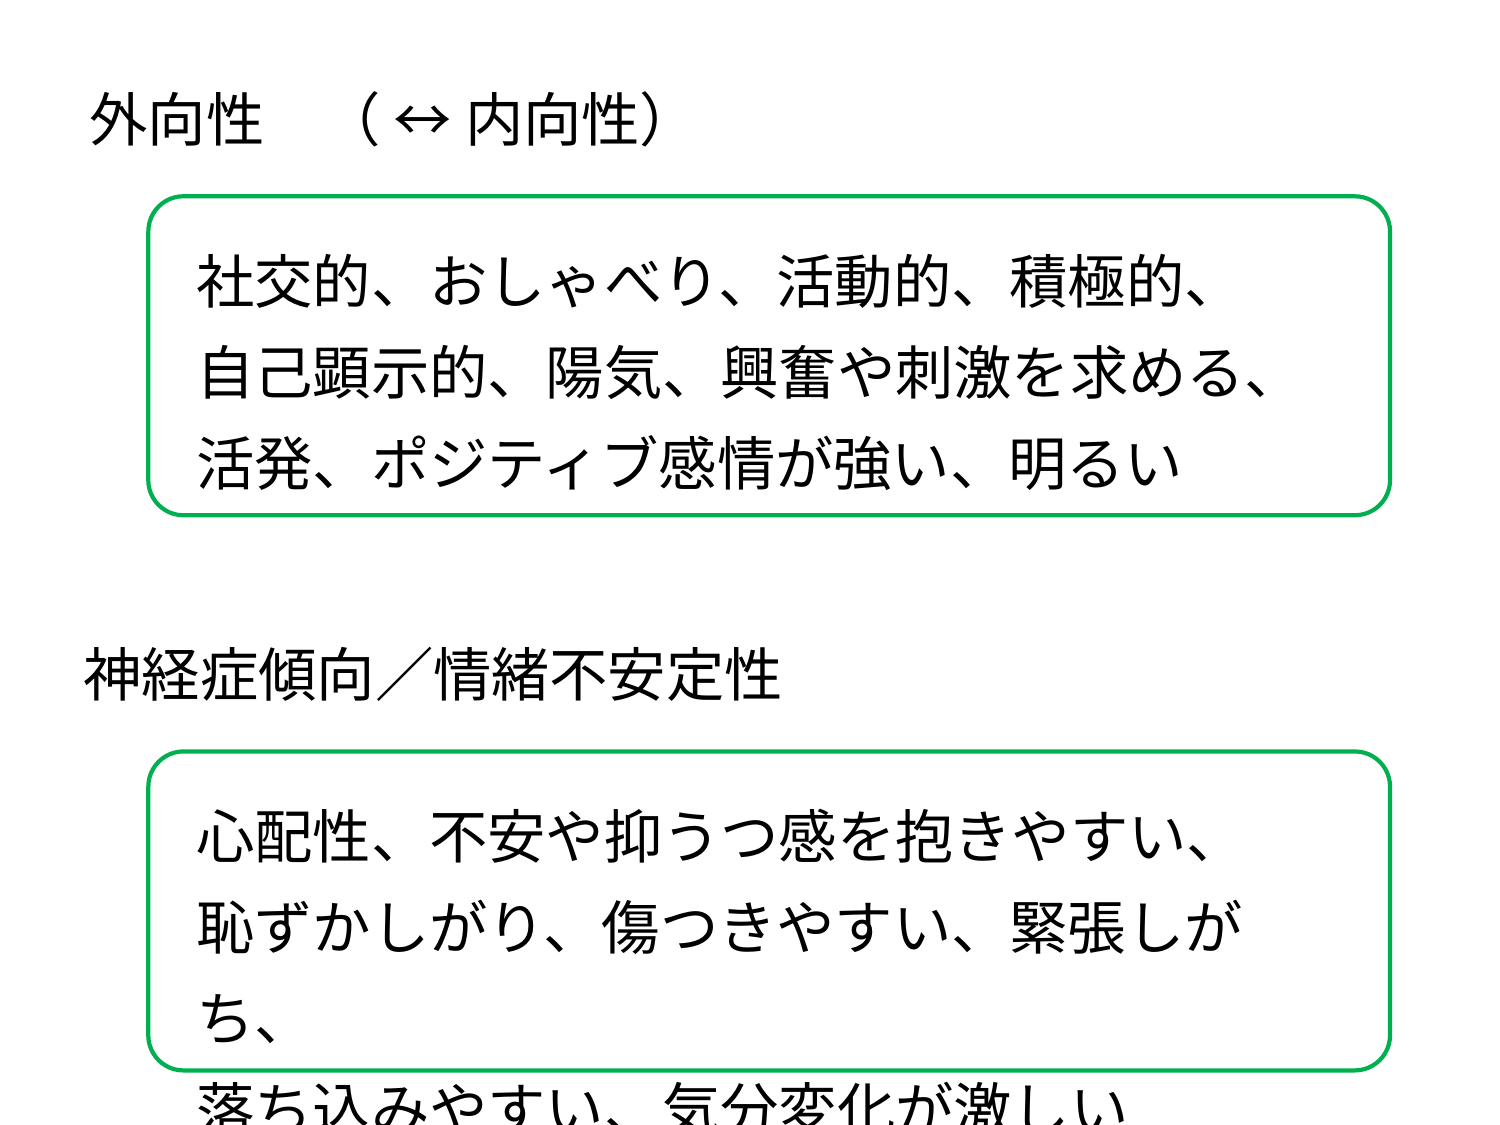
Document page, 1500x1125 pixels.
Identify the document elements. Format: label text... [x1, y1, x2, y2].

text_box 心配性、不安や抑うつ感を抱きやすい、 恥ずかしがり、傷つきやすい、緊張しがち、 落ち込みやすい、気分変化が激しい [181, 1073, 1352, 1125]
text_box 神経症傾向／情緒不安定性 [69, 609, 798, 716]
text_box 外向性 （ ↔ 内向性） [74, 54, 714, 161]
text_box [146, 749, 1393, 1073]
text_box [146, 194, 1393, 518]
